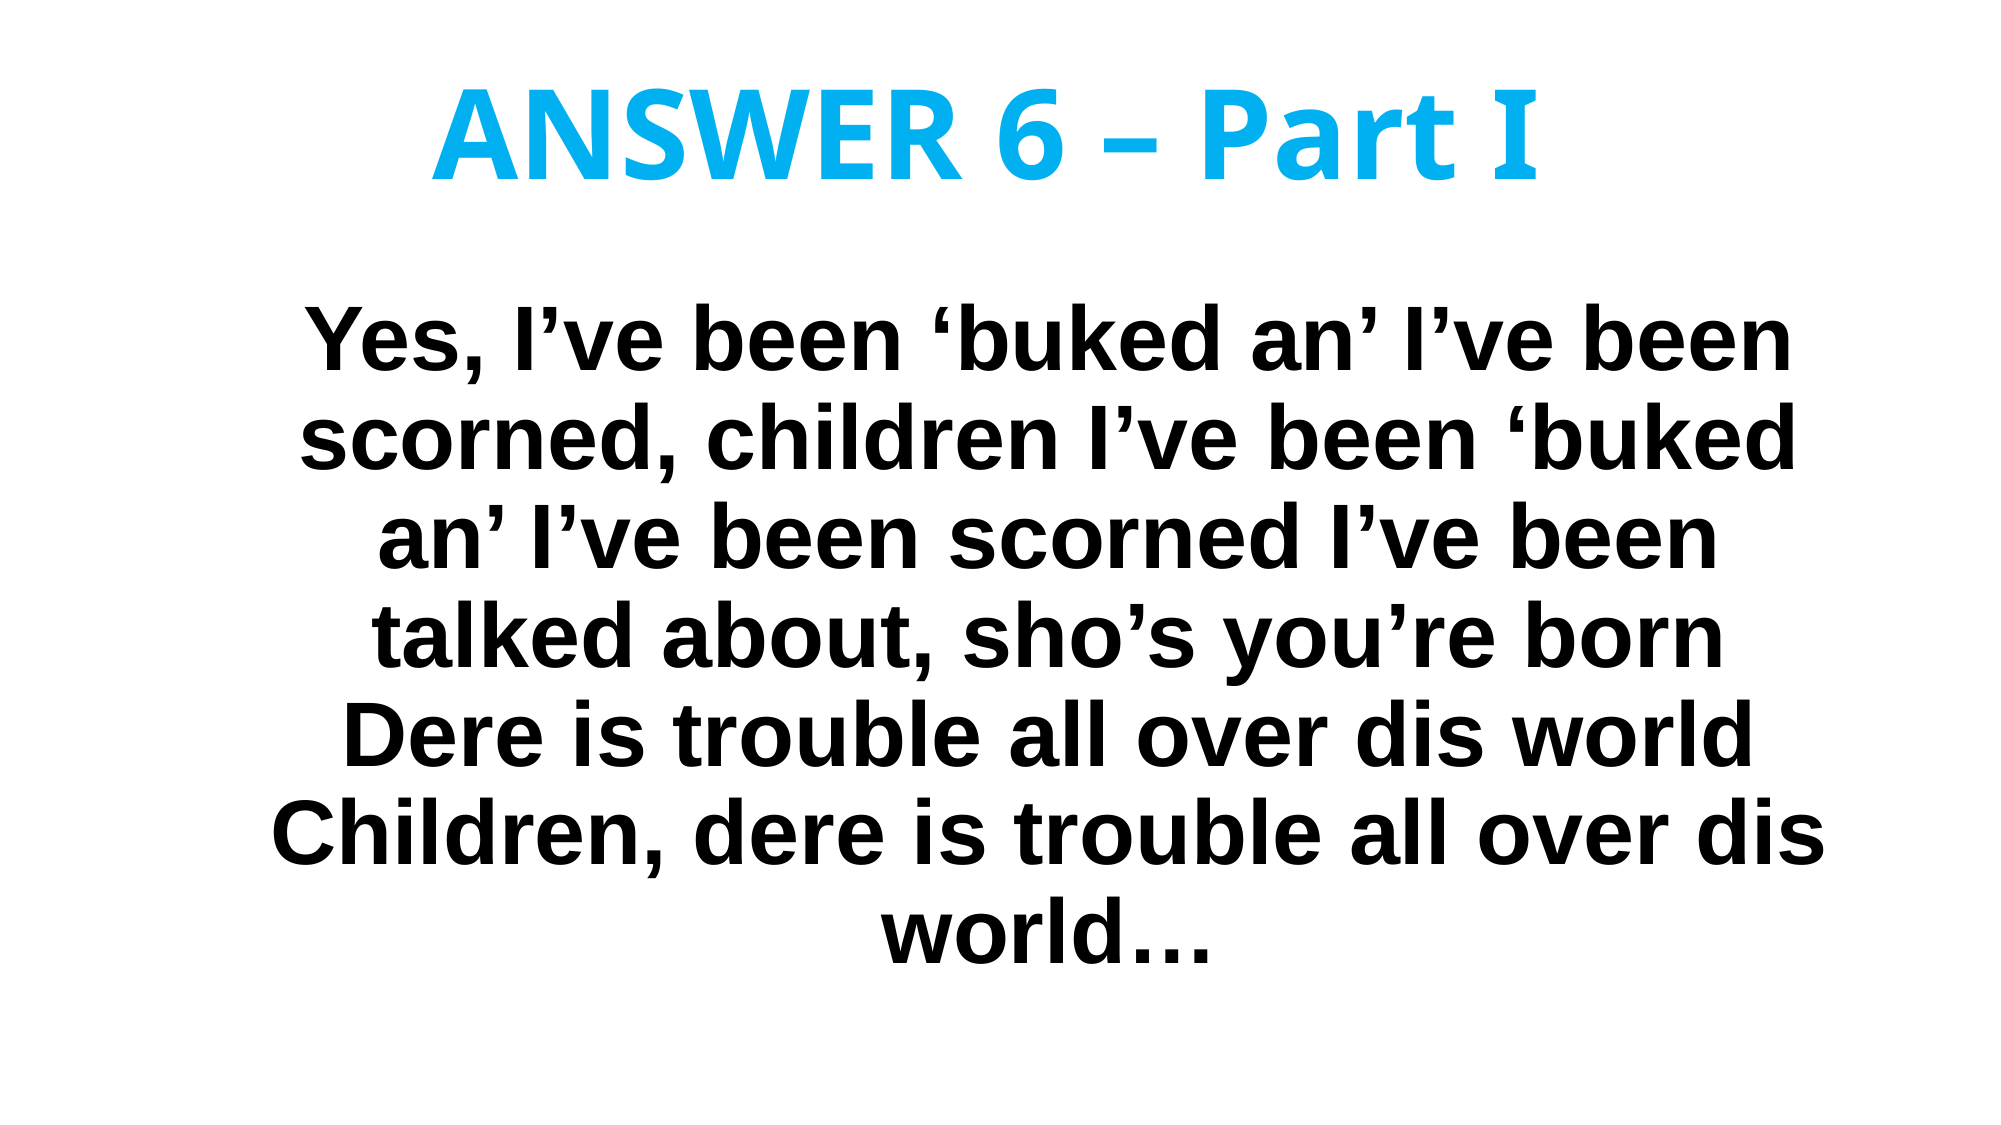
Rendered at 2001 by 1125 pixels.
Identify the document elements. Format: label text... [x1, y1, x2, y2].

title ANSWER 6 – Part I [236, 13, 1737, 173]
subtitle Yes, I’ve been ‘buked an’ I’ve been scorned, children I’ve been ‘buked an’ I’ve been scorned I’ve been talked about, sho’s you’re born Dere is trouble all over dis world Children, dere is trouble all over dis world… [225, 173, 1875, 985]
